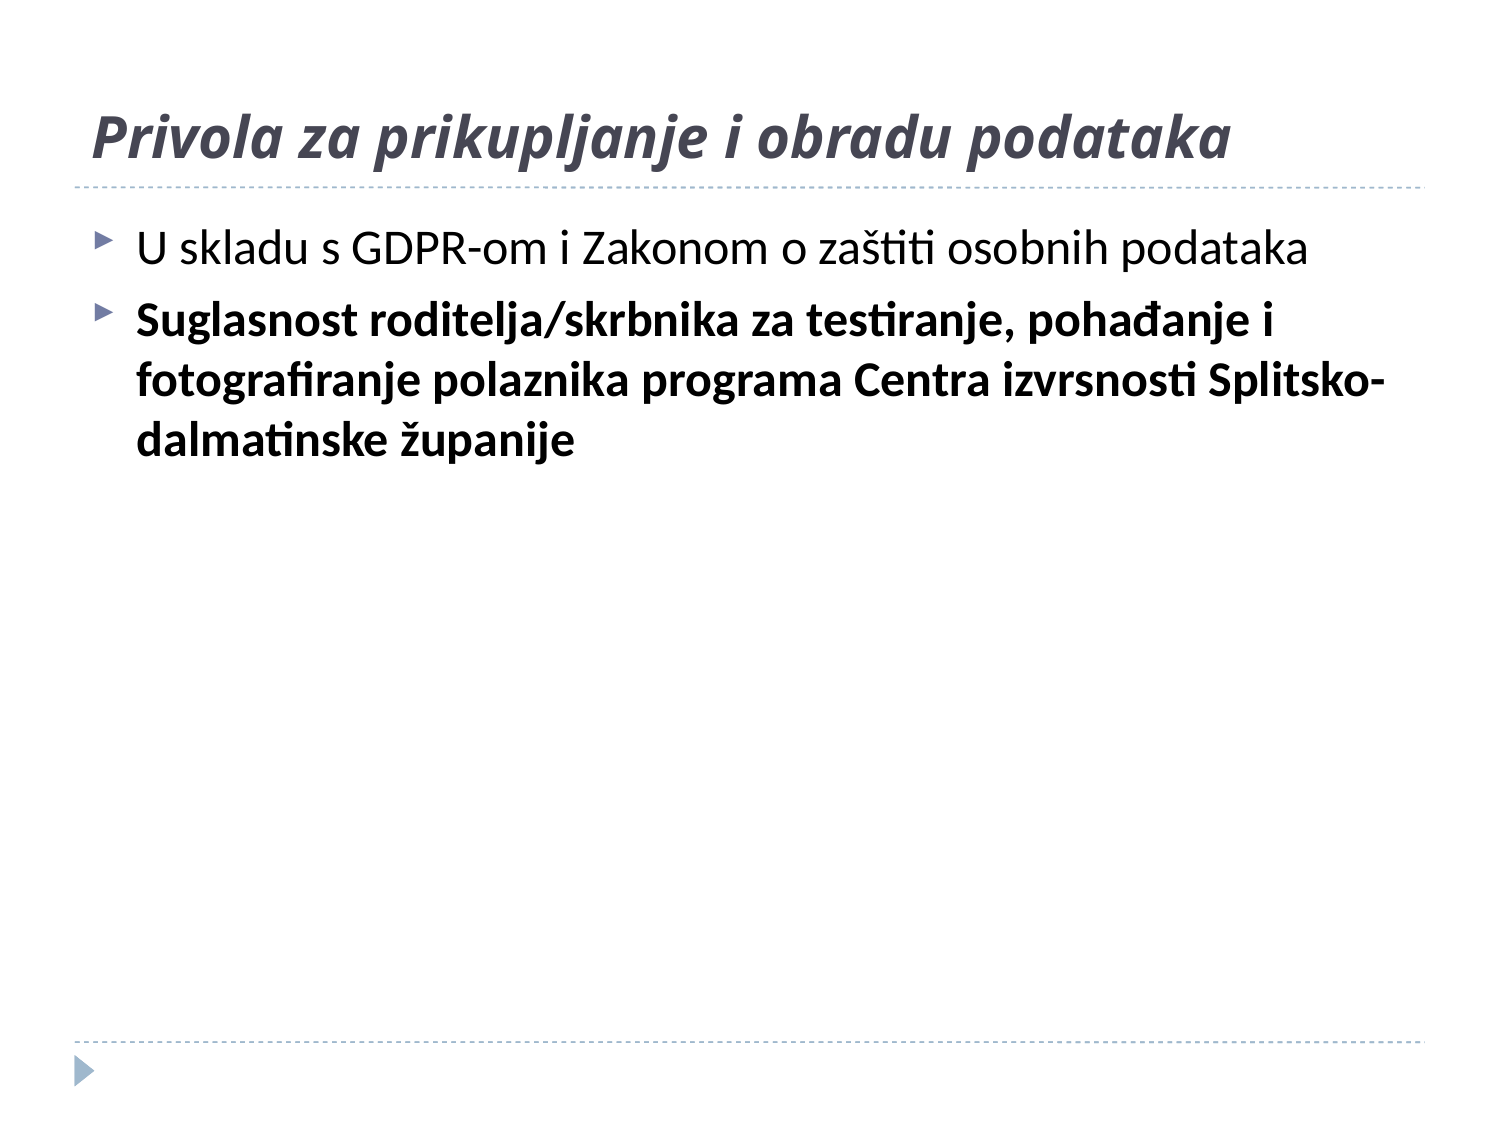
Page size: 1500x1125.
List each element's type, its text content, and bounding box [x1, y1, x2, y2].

list U skladu s GDPR-om i Zakonom o zaštiti osobnih podataka Suglasnost roditelja/skrbnika za testiranje, pohađanje i fotografiranje polaznika programa Centra izvrsnosti Splitsko-dalmatinske županije [76, 206, 1427, 1068]
title Privola za prikupljanje i obradu podataka [76, 70, 1302, 206]
